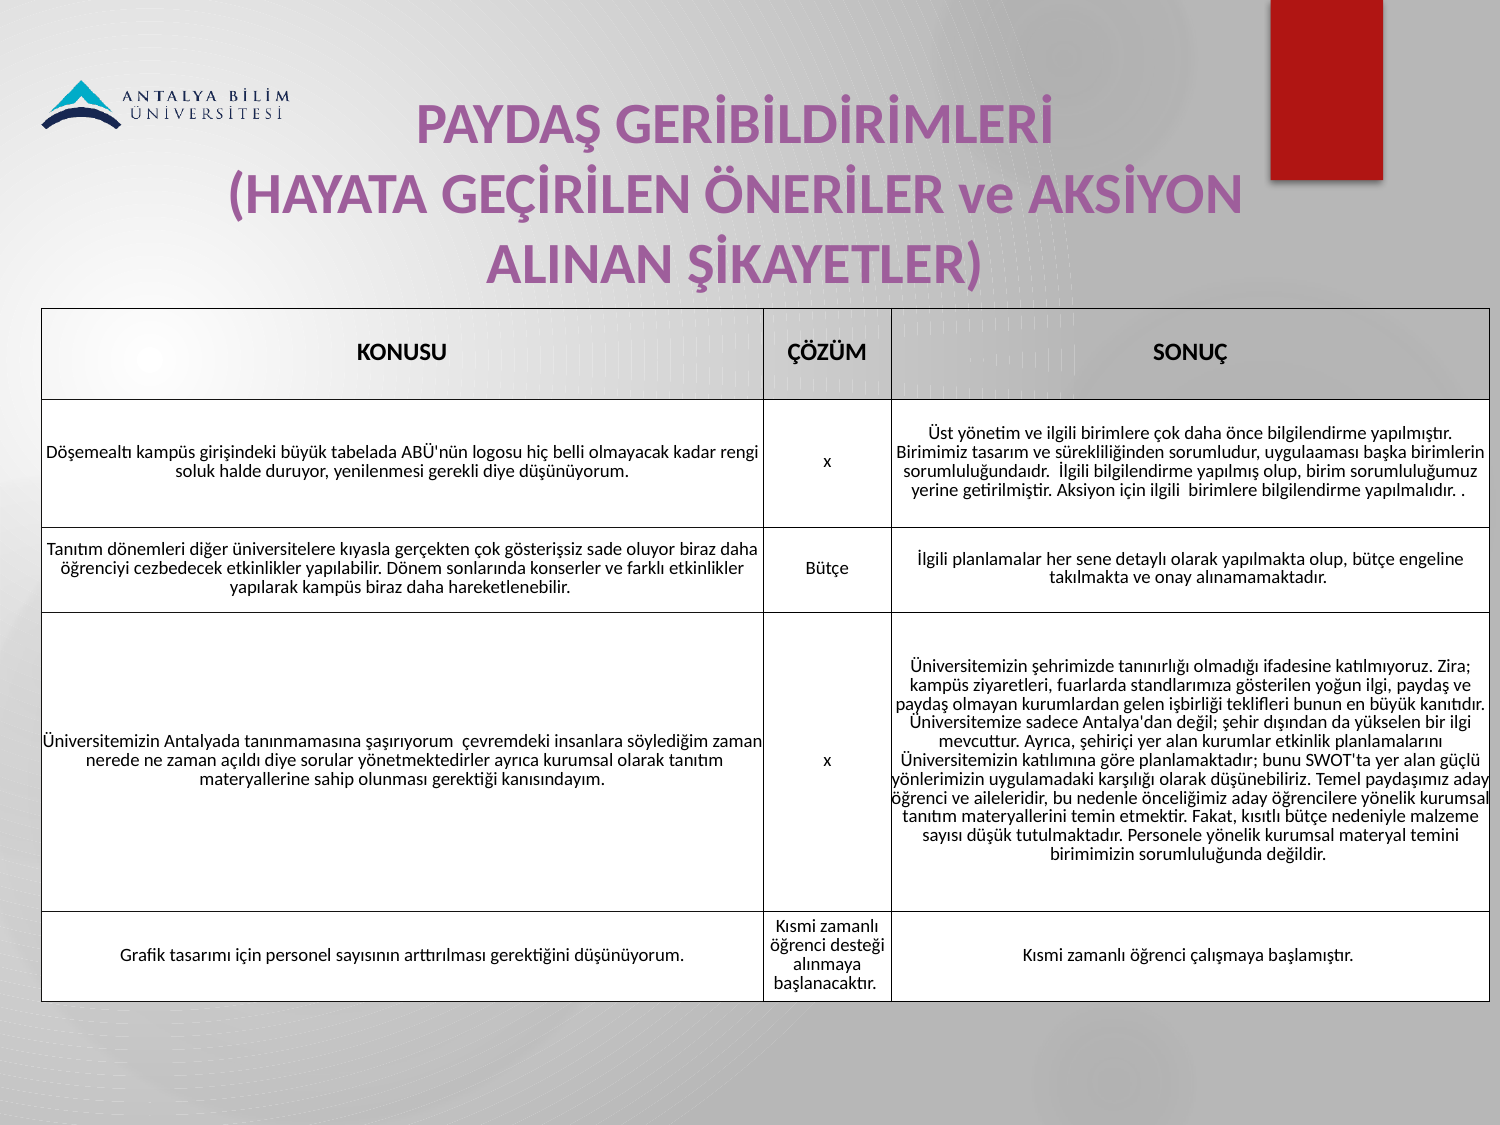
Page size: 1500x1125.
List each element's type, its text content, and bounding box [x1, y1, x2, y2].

table_cell x [764, 400, 891, 527]
table_header KONUSU [42, 309, 763, 399]
table_cell Üniversitemizin Antalyada tanınmamasına şaşırıyorum çevremdeki insanlara söylediğim zaman nerede ne zaman açıldı diye sorular yönetmektedirler ayrıca kurumsal olarak tanıtım materyallerine sahip olunması gerektiği kanısındayım. [42, 613, 763, 911]
table_cell Grafik tasarımı için personel sayısının arttırılması gerektiğini düşünüyorum. [42, 912, 763, 1001]
table_cell Bütçe [764, 528, 891, 612]
picture [40, 77, 290, 132]
table_cell İlgili planlamalar her sene detaylı olarak yapılmakta olup, bütçe engeline takılmakta ve onay alınamamaktadır. [892, 528, 1489, 612]
table_cell Döşemealtı kampüs girişindeki büyük tabelada ABÜ'nün logosu hiç belli olmayacak kadar rengi soluk halde duruyor, yenilenmesi gerekli diye düşünüyorum. [42, 400, 763, 527]
text_box PAYDAŞ GERİBİLDİRİMLERİ (HAYATA GEÇİRİLEN ÖNERİLER ve AKSİYON ALINAN ŞİKAYETLER) [135, 78, 1337, 304]
table_cell Kısmi zamanlı öğrenci çalışmaya başlamıştır. [892, 912, 1489, 1001]
table_cell Kısmi zamanlı öğrenci desteği alınmaya başlanacaktır. [764, 912, 891, 1001]
table_cell x [764, 613, 891, 911]
table_cell Tanıtım dönemleri diğer üniversitelere kıyasla gerçekten çok gösterişsiz sade oluyor biraz daha öğrenciyi cezbedecek etkinlikler yapılabilir. Dönem sonlarında konserler ve farklı etkinlikler yapılarak kampüs biraz daha hareketlenebilir. [42, 528, 763, 612]
table_cell Üniversitemizin şehrimizde tanınırlığı olmadığı ifadesine katılmıyoruz. Zira; kampüs ziyaretleri, fuarlarda standlarımıza gösterilen yoğun ilgi, paydaş ve paydaş olmayan kurumlardan gelen işbirliği teklifleri bunun en büyük kanıtıdır. Üniversitemize sadece Antalya'dan değil; şehir dışından da yükselen bir ilgi mevcuttur. Ayrıca, şehiriçi yer alan kurumlar etkinlik planlamalarını Üniversitemizin katılımına göre planlamaktadır; bunu SWOT'ta yer alan güçlü yönlerimizin uygulamadaki karşılığı olarak düşünebiliriz. Temel paydaşımız aday öğrenci ve aileleridir, bu nedenle önceliğimiz aday öğrencilere yönelik kurumsal tanıtım materyallerini temin etmektir. Fakat, kısıtlı bütçe nedeniyle malzeme sayısı düşük tutulmaktadır. Personele yönelik kurumsal materyal temini birimimizin sorumluluğunda değildir. [892, 613, 1489, 911]
table_header ÇÖZÜM [764, 309, 891, 399]
table_cell Üst yönetim ve ilgili birimlere çok daha önce bilgilendirme yapılmıştır. Birimimiz tasarım ve sürekliliğinden sorumludur, uygulaaması başka birimlerin sorumluluğundaıdr. İlgili bilgilendirme yapılmış olup, birim sorumluluğumuz yerine getirilmiştir. Aksiyon için ilgili birimlere bilgilendirme yapılmalıdır. . [892, 400, 1489, 527]
table_header SONUÇ [892, 309, 1489, 399]
